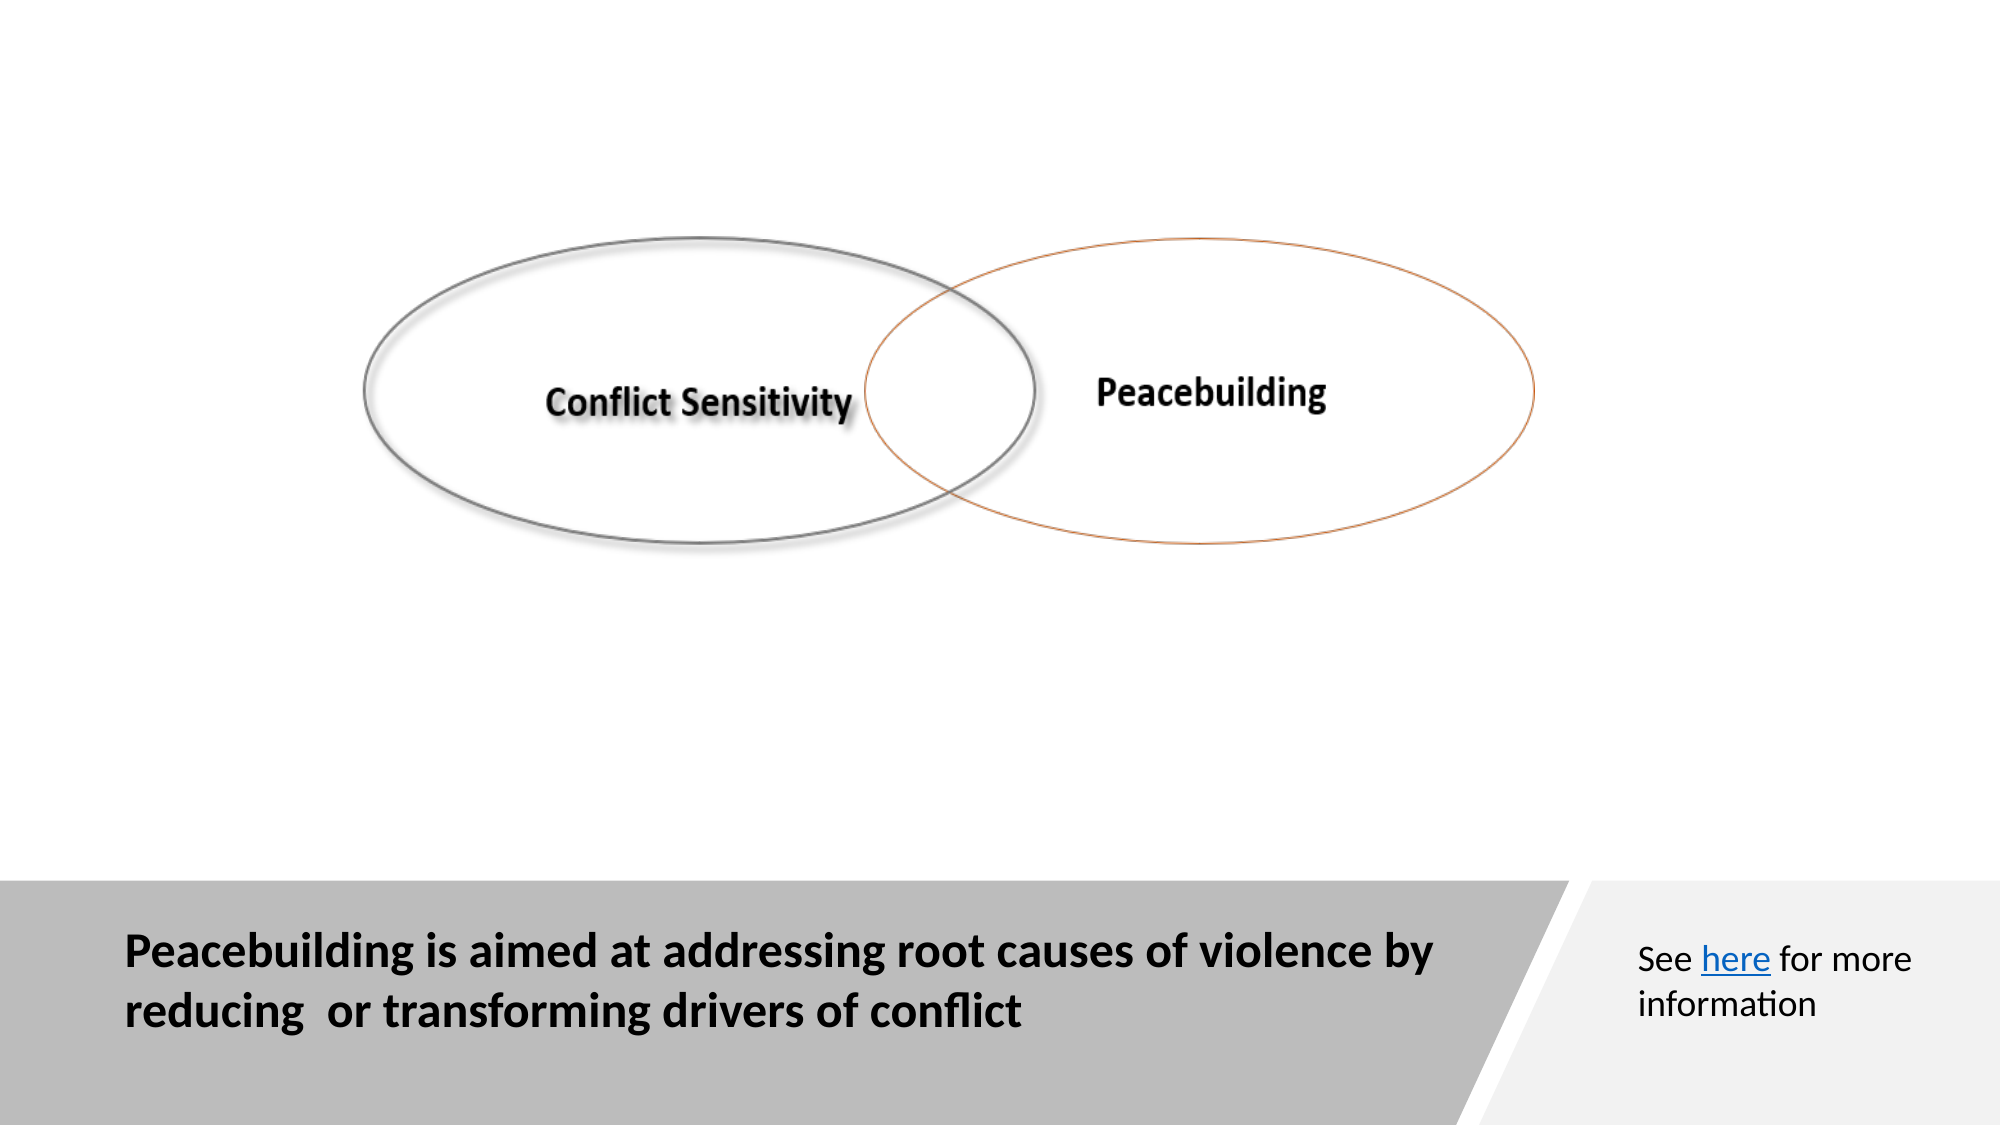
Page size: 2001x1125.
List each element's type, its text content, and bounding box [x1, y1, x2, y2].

text_box See here for more information [1623, 926, 1965, 1077]
text_box Peacebuilding is aimed at addressing root causes of violence by reducing or transforming drivers of conflict [109, 909, 1494, 1090]
text_box [0, 879, 1571, 1125]
picture [358, 231, 1535, 563]
text_box [1477, 879, 2000, 1125]
